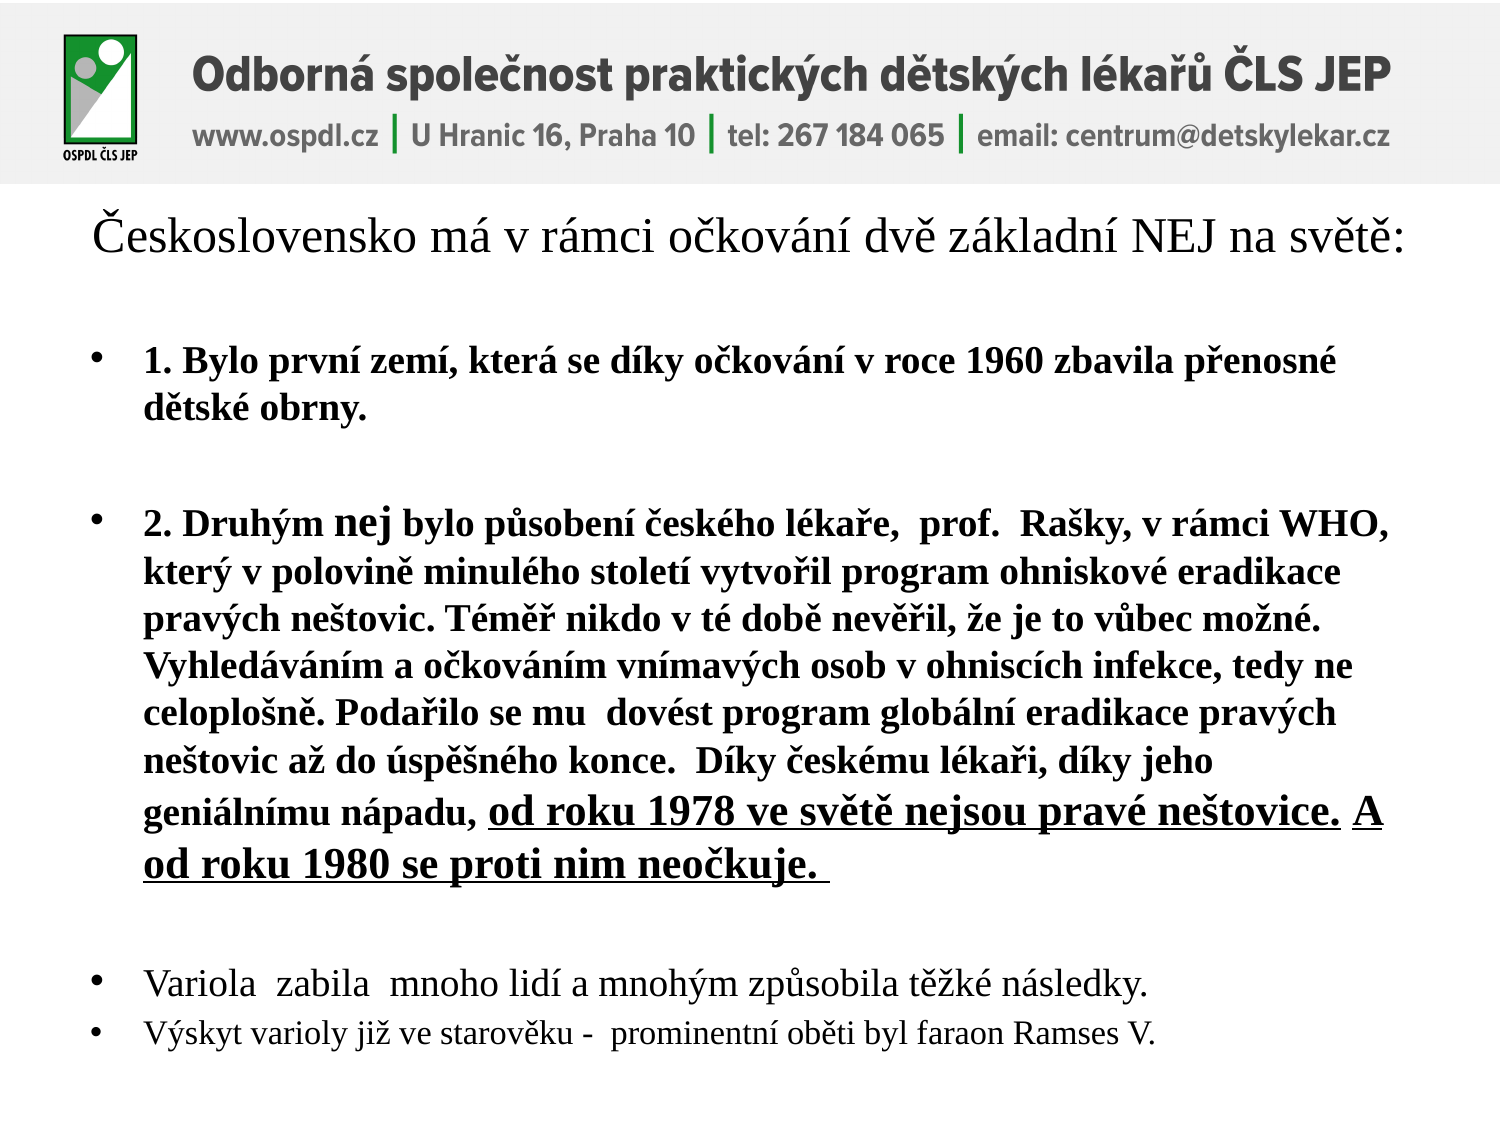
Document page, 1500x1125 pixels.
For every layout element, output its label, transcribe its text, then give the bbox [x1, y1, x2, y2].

title Československo má v rámci očkování dvě základní NEJ na světě: [75, 138, 1425, 326]
picture [0, 3, 1500, 184]
list 1. Bylo první zemí, která se díky očkování v roce 1960 zbavila přenosné dětské obrny. 2. Druhým nej bylo působení českého lékaře, prof. Rašky, v rámci WHO, který v polovině minulého století vytvořil program ohniskové eradikace pravých neštovic. Téměř nikdo v té době nevěřil, že je to vůbec možné. Vyhledáváním a očkováním vnímavých osob v ohniscích infekce, tedy ne celoplošně. Podařilo se mu dovést program globální eradikace pravých neštovic až do úspěšného konce. Díky českému lékaři, díky jeho geniálnímu nápadu, od roku 1978 ve světě nejsou pravé neštovice. A od roku 1980 se proti nim neočkuje. Variola zabila mnoho lidí a mnohým způsobila těžké následky. Výskyt varioly již ve starověku - prominentní oběti byl faraon Ramses V. [75, 326, 1425, 1069]
